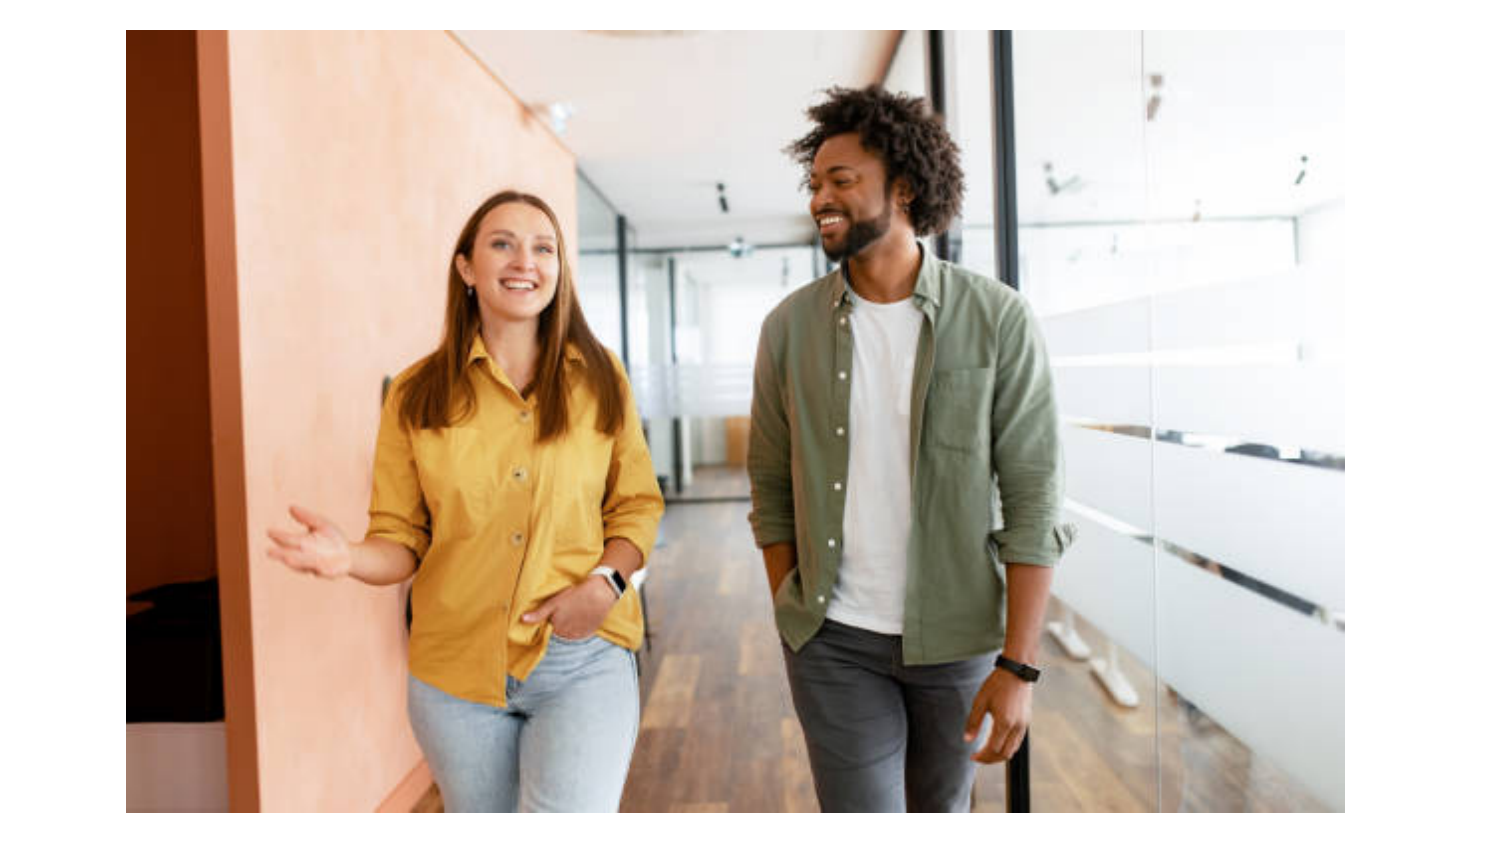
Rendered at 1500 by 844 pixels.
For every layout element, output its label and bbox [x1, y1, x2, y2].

text_box [745, 813, 750, 844]
picture [126, 30, 1345, 813]
